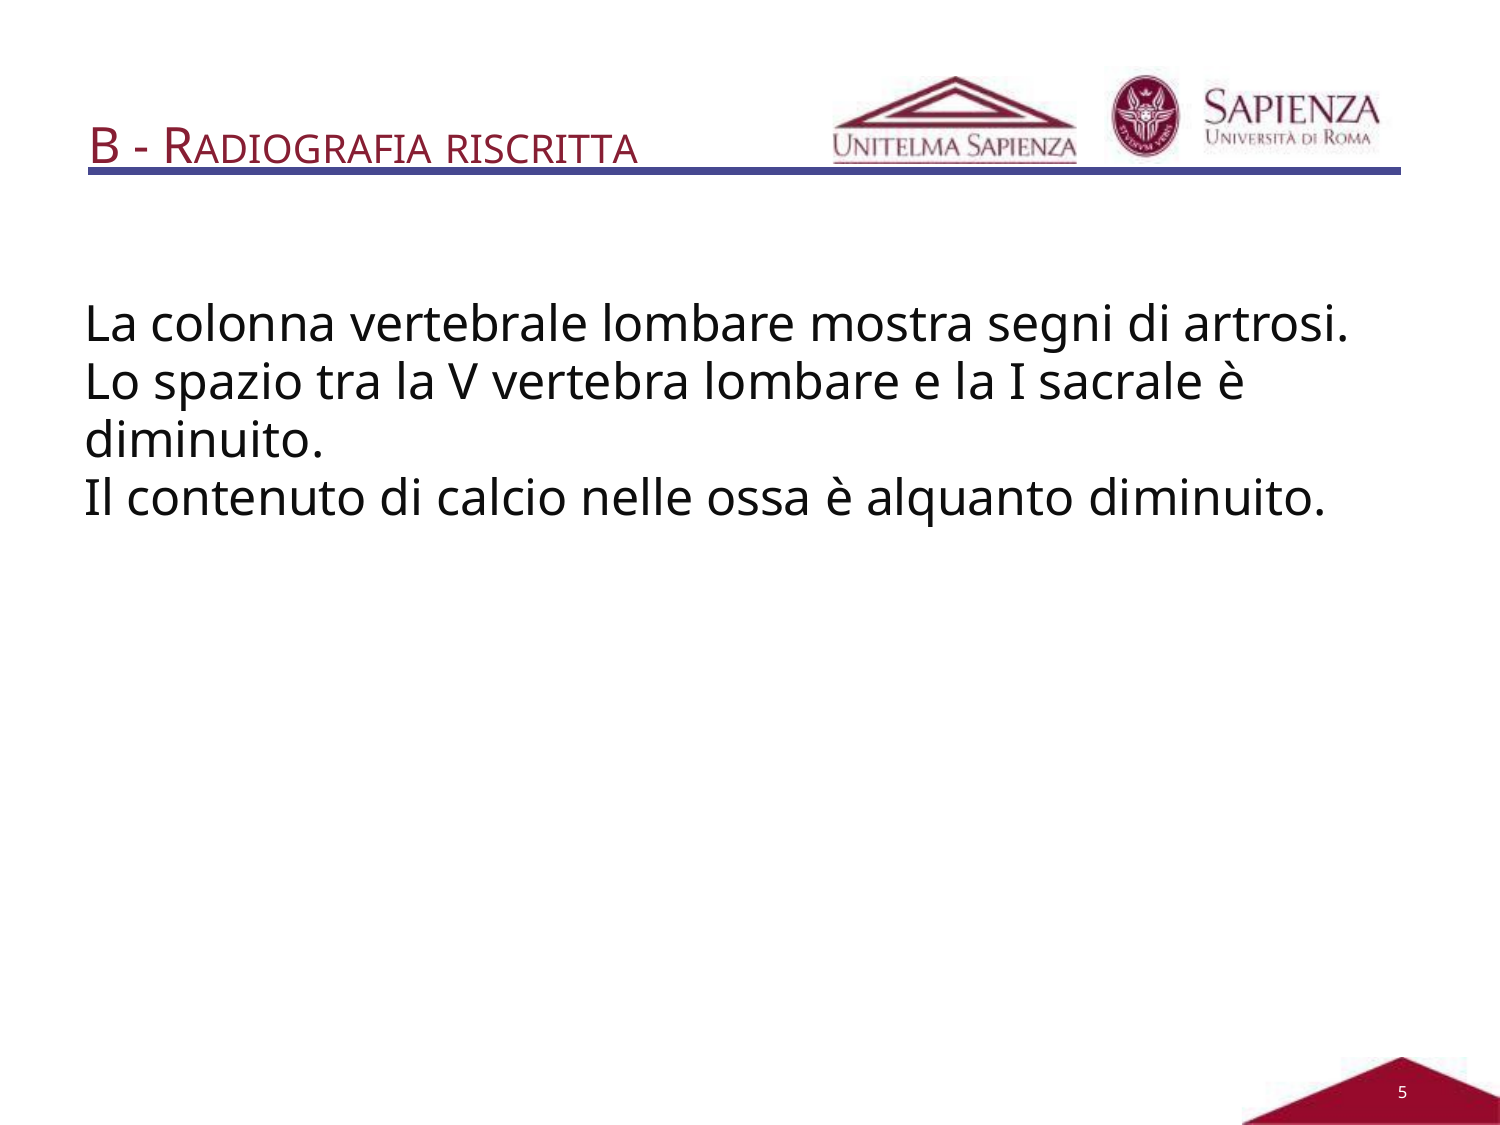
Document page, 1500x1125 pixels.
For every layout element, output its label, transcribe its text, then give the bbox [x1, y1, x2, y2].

picture [1241, 1057, 1500, 1125]
picture [1104, 66, 1414, 113]
slide_number 2 [1393, 1081, 1412, 1125]
text_box La colonna vertebrale lombare mostra segni di artrosi. Lo spazio tra la V vertebra lombare e la I sacrale è diminuito. Il contenuto di calcio nelle ossa è alquanto diminuito. [82, 292, 1362, 526]
picture [832, 76, 1077, 113]
title B - RADIOGRAFIA RISCRITTA [86, 113, 1414, 302]
